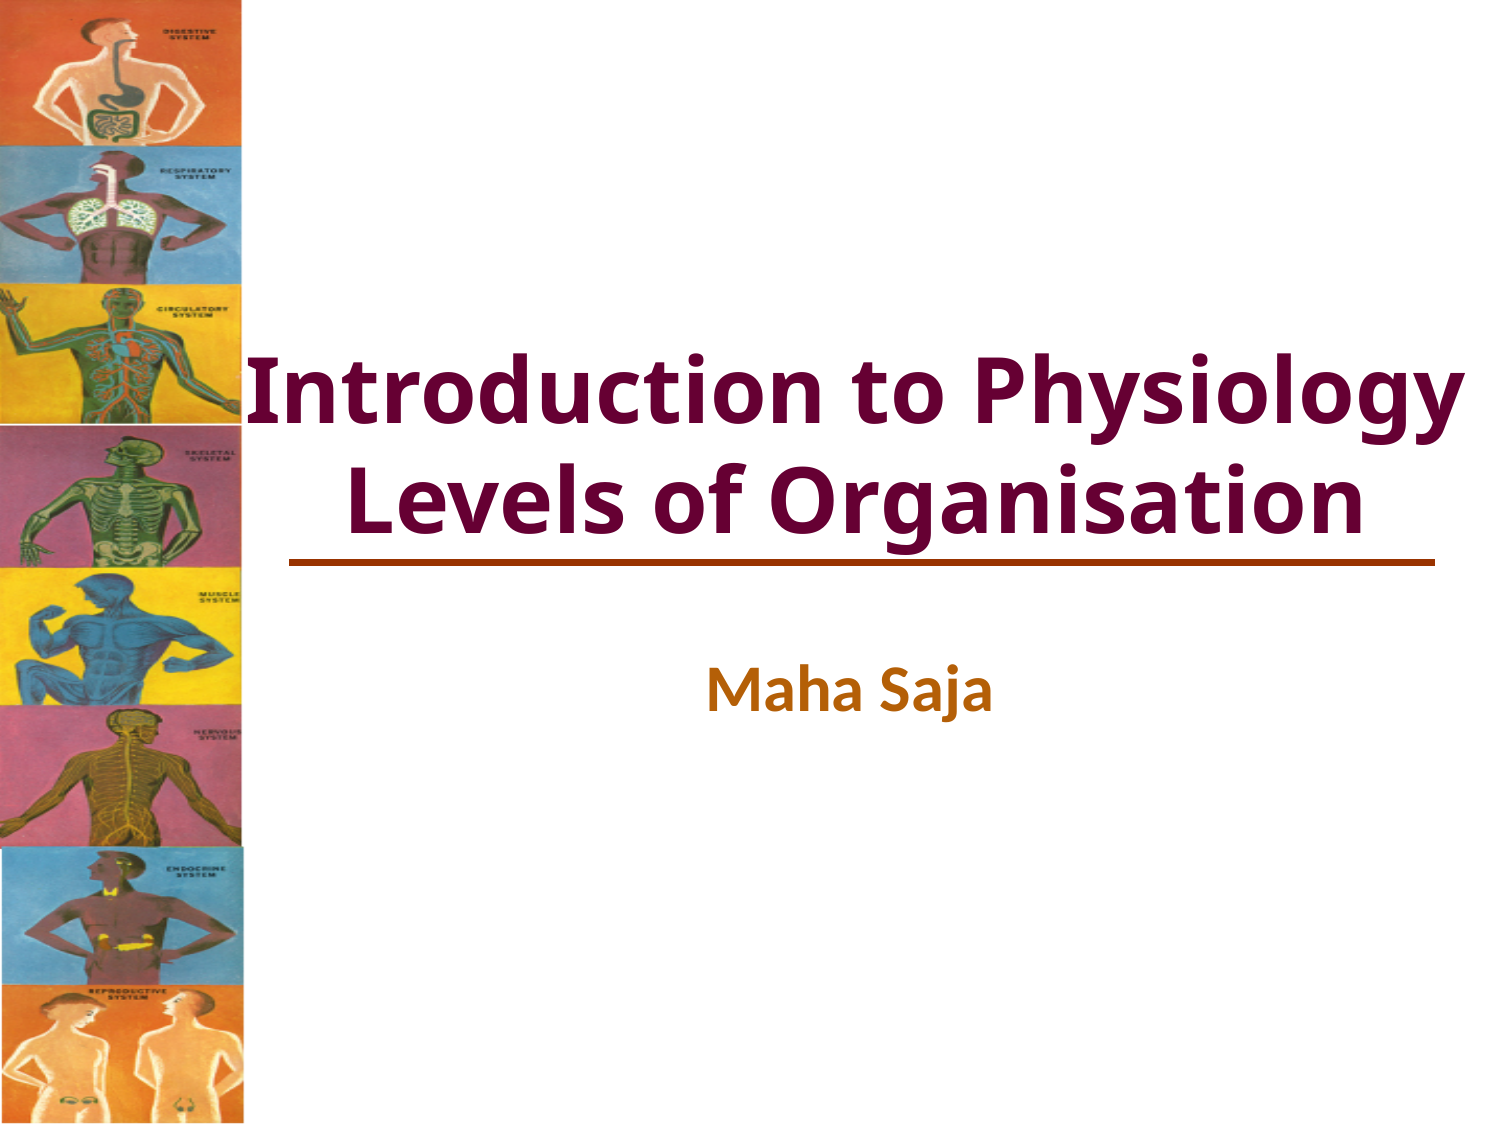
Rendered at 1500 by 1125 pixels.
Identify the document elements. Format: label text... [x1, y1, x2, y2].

title Introduction to Physiology Levels of Organisation [218, 321, 1494, 563]
subtitle Maha Saja [324, 637, 1375, 925]
picture [0, 0, 1500, 1125]
